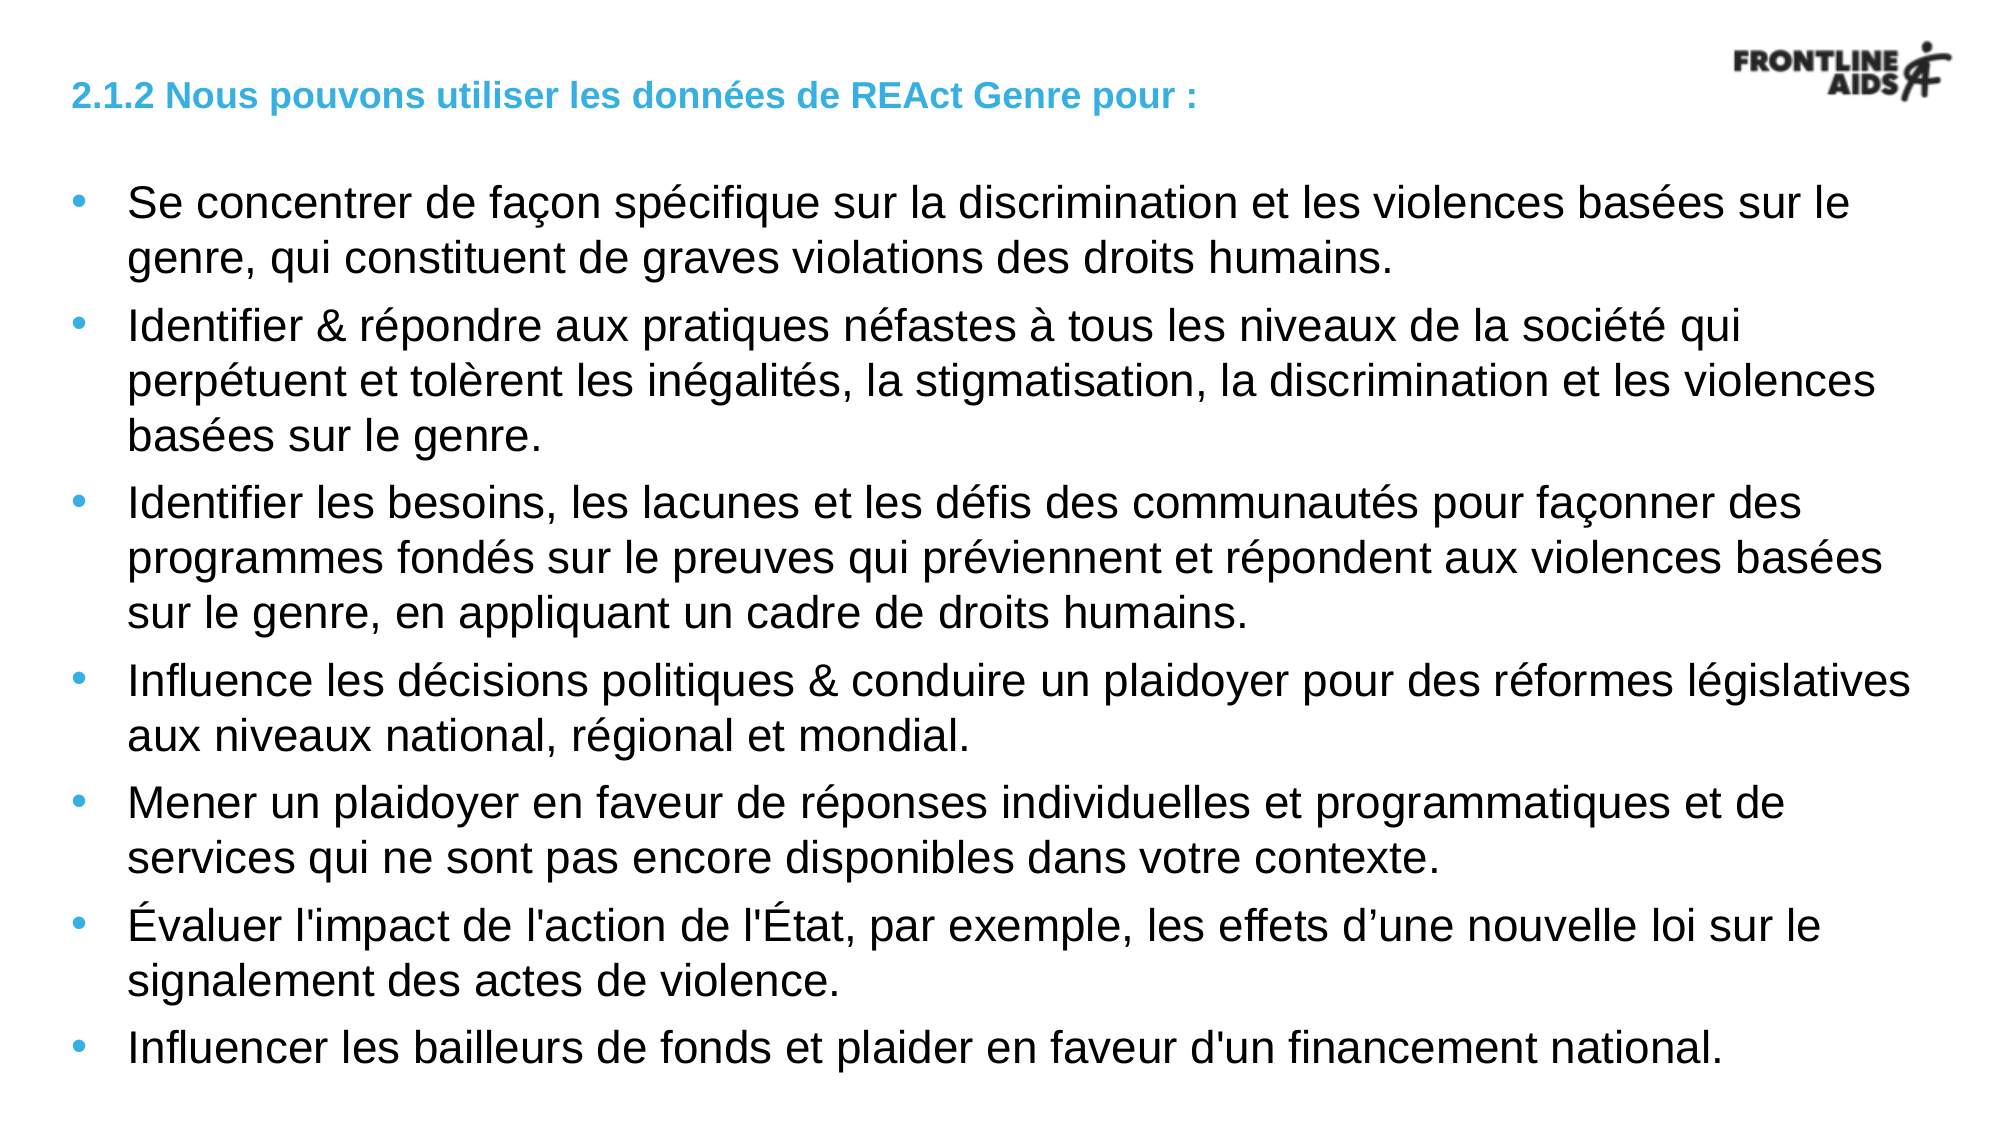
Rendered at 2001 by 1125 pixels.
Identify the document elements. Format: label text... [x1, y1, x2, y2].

list 2.1.2 Nous pouvons utiliser les données de REAct Genre pour : [71, 71, 1836, 173]
text_box Se concentrer de façon spécifique sur la discrimination et les violences basées sur le genre, qui constituent de graves violations des droits humains. Identifier & répondre aux pratiques néfastes à tous les niveaux de la société qui perpétuent et tolèrent les inégalités, la stigmatisation, la discrimination et les violences basées sur le genre. Identifier les besoins, les lacunes et les défis des communautés pour façonner des programmes fondés sur le preuves qui préviennent et répondent aux violences basées sur le genre, en appliquant un cadre de droits humains. Influence les décisions politiques & conduire un plaidoyer pour des réformes législatives aux niveaux national, régional et mondial. Mener un plaidoyer en faveur de réponses individuelles et programmatiques et de services qui ne sont pas encore disponibles dans votre contexte. Évaluer l'impact de l'action de l'État, par exemple, les effets d’une nouvelle loi sur le signalement des actes de violence. Influencer les bailleurs de fonds et plaider en faveur d'un financement national. [71, 173, 1957, 1073]
